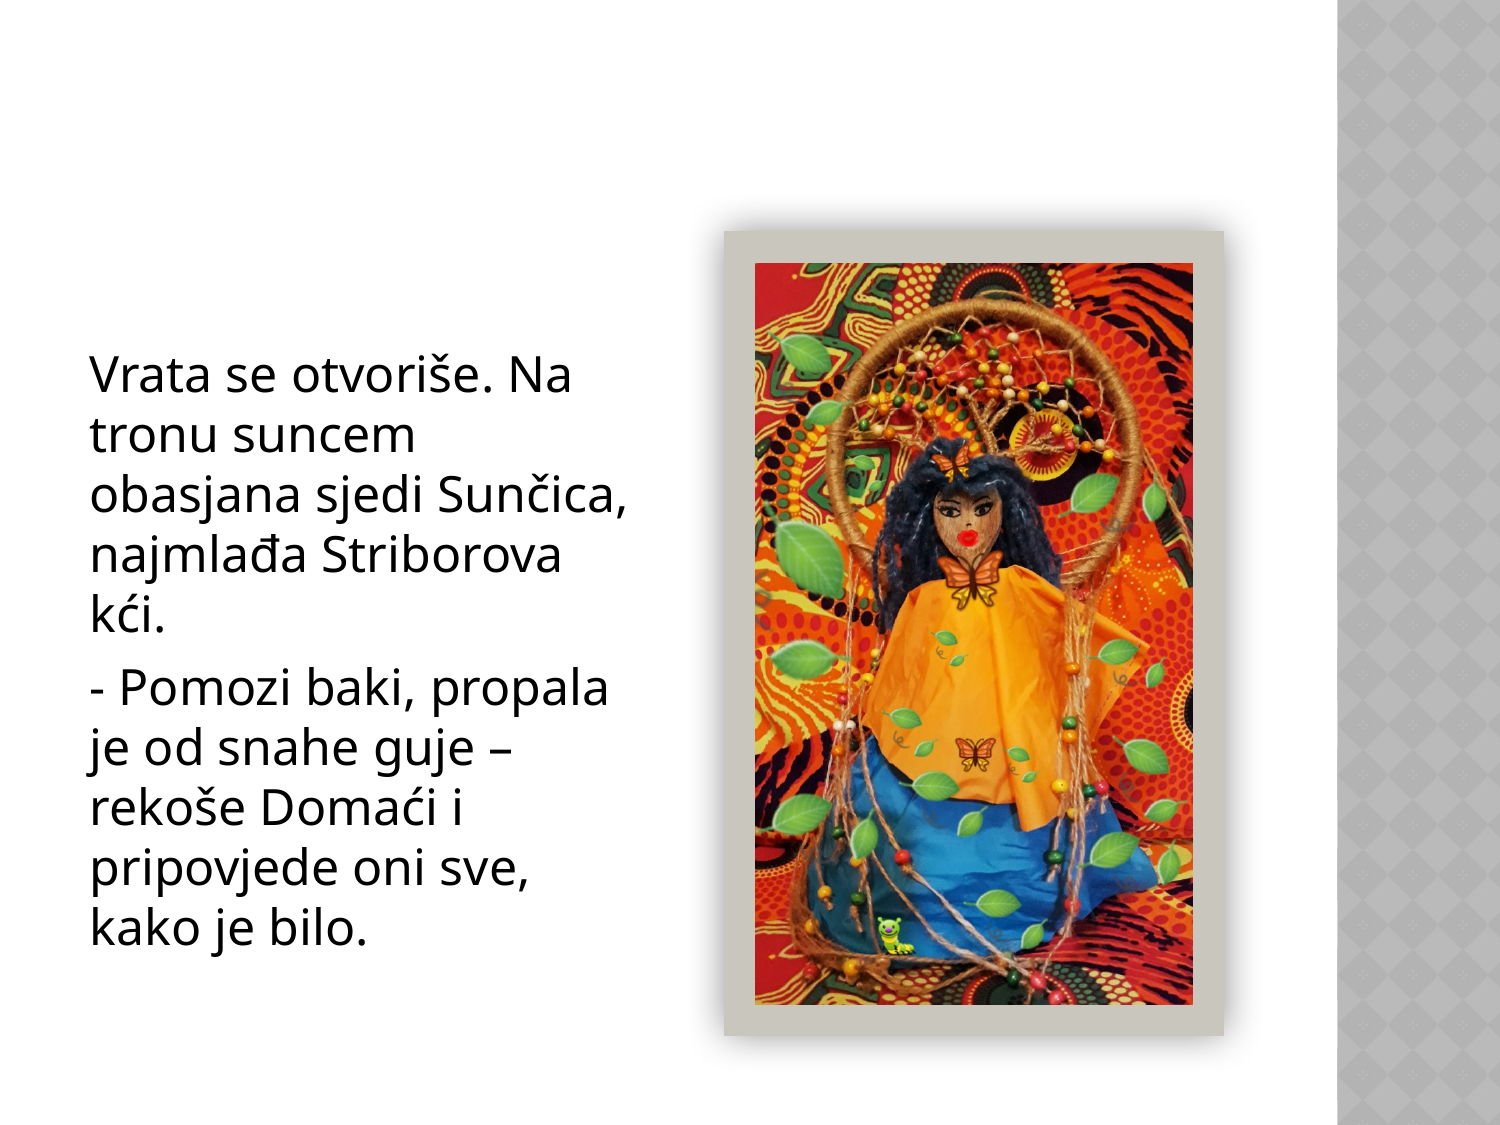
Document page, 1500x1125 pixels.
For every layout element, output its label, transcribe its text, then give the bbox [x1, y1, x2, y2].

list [754, 261, 1194, 1006]
list Vrata se otvoriše. Na tronu suncem obasjana sjedi Sunčica, najmlađa Striborova kći. - Pomozi baki, propala je od snahe guje – rekoše Domaći i pripovjede oni sve, kako je bilo. [75, 262, 653, 1005]
